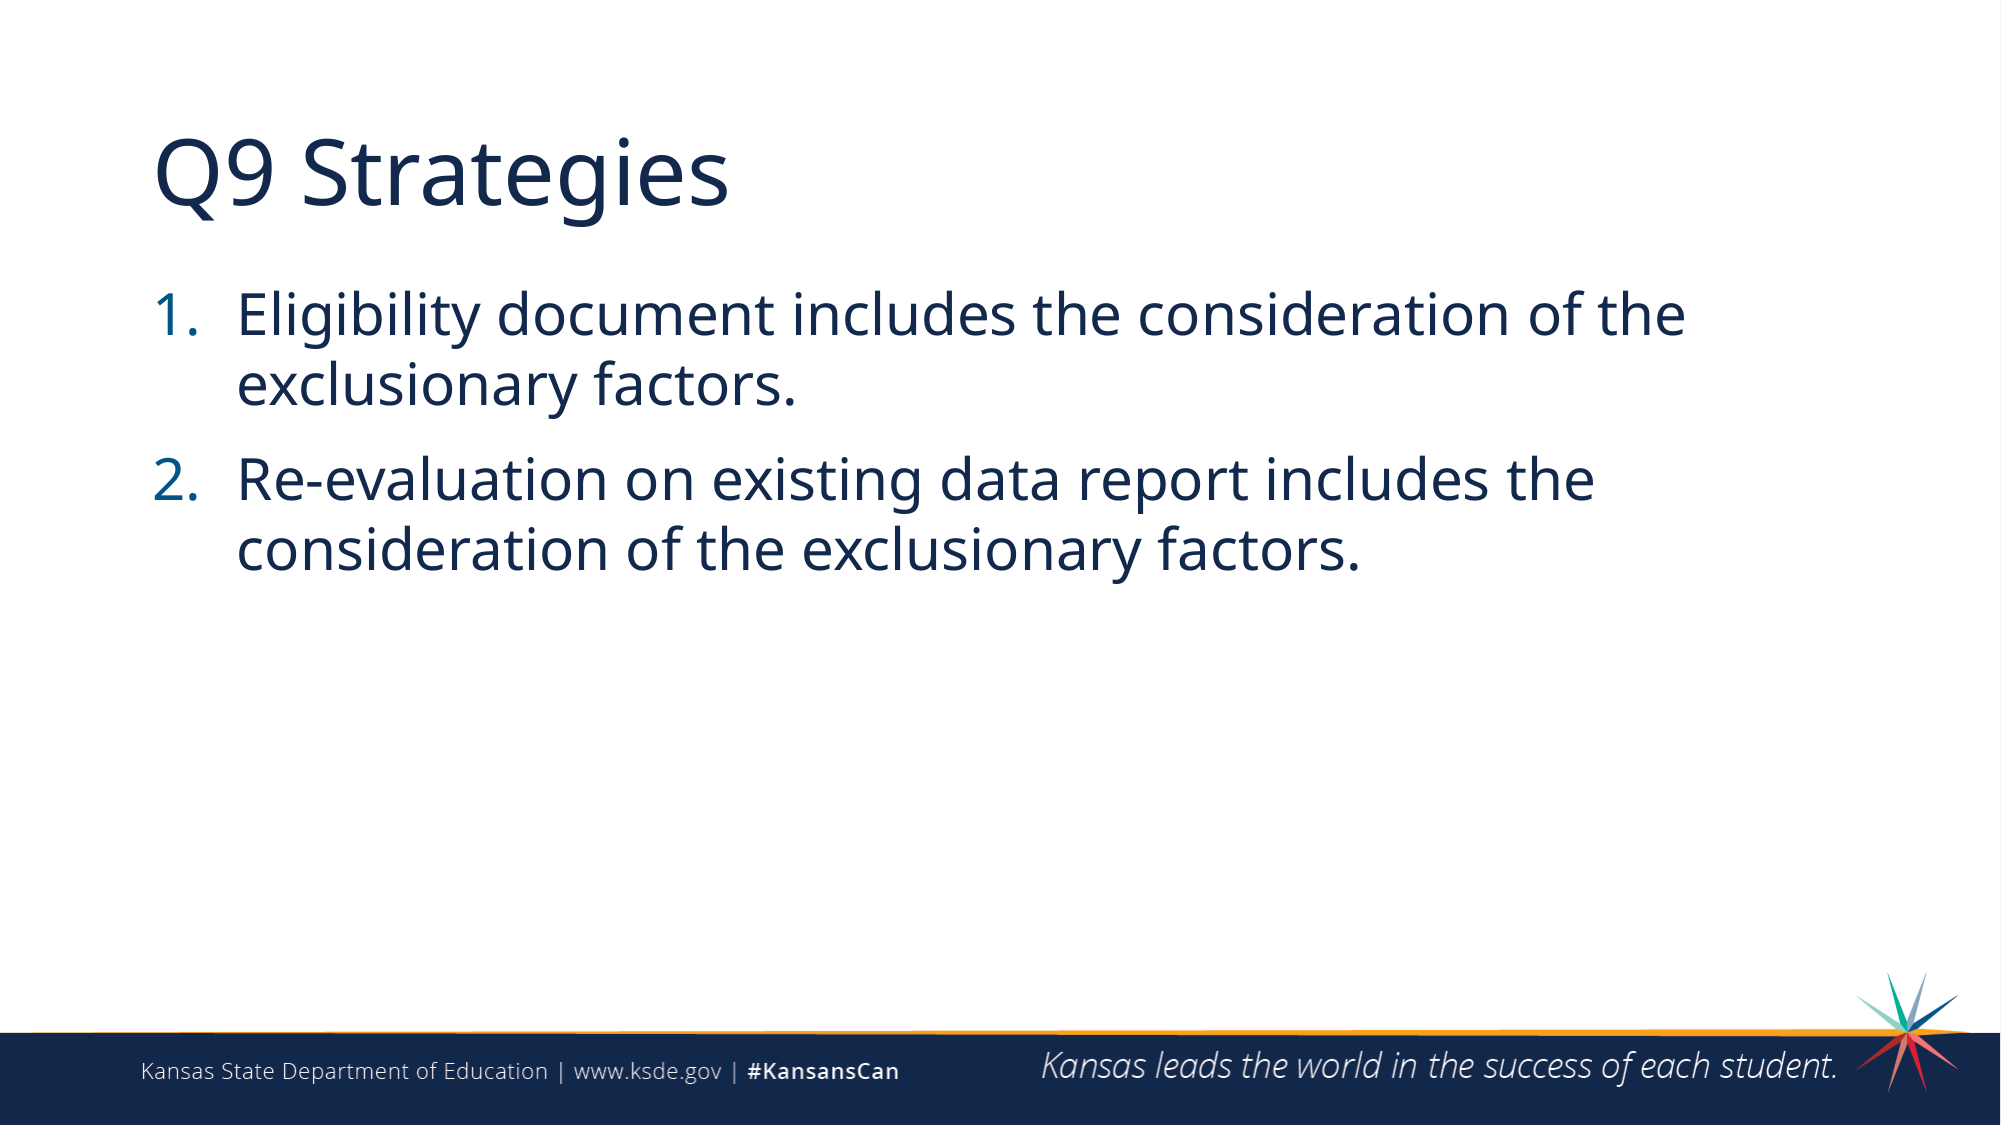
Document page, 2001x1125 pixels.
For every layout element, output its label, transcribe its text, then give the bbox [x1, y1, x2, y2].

picture [0, 0, 2001, 1125]
list Eligibility document includes the consideration of the exclusionary factors. Re-evaluation on existing data report includes the consideration of the exclusionary factors. [137, 278, 1863, 1014]
title Q9 Strategies [137, 59, 1863, 278]
